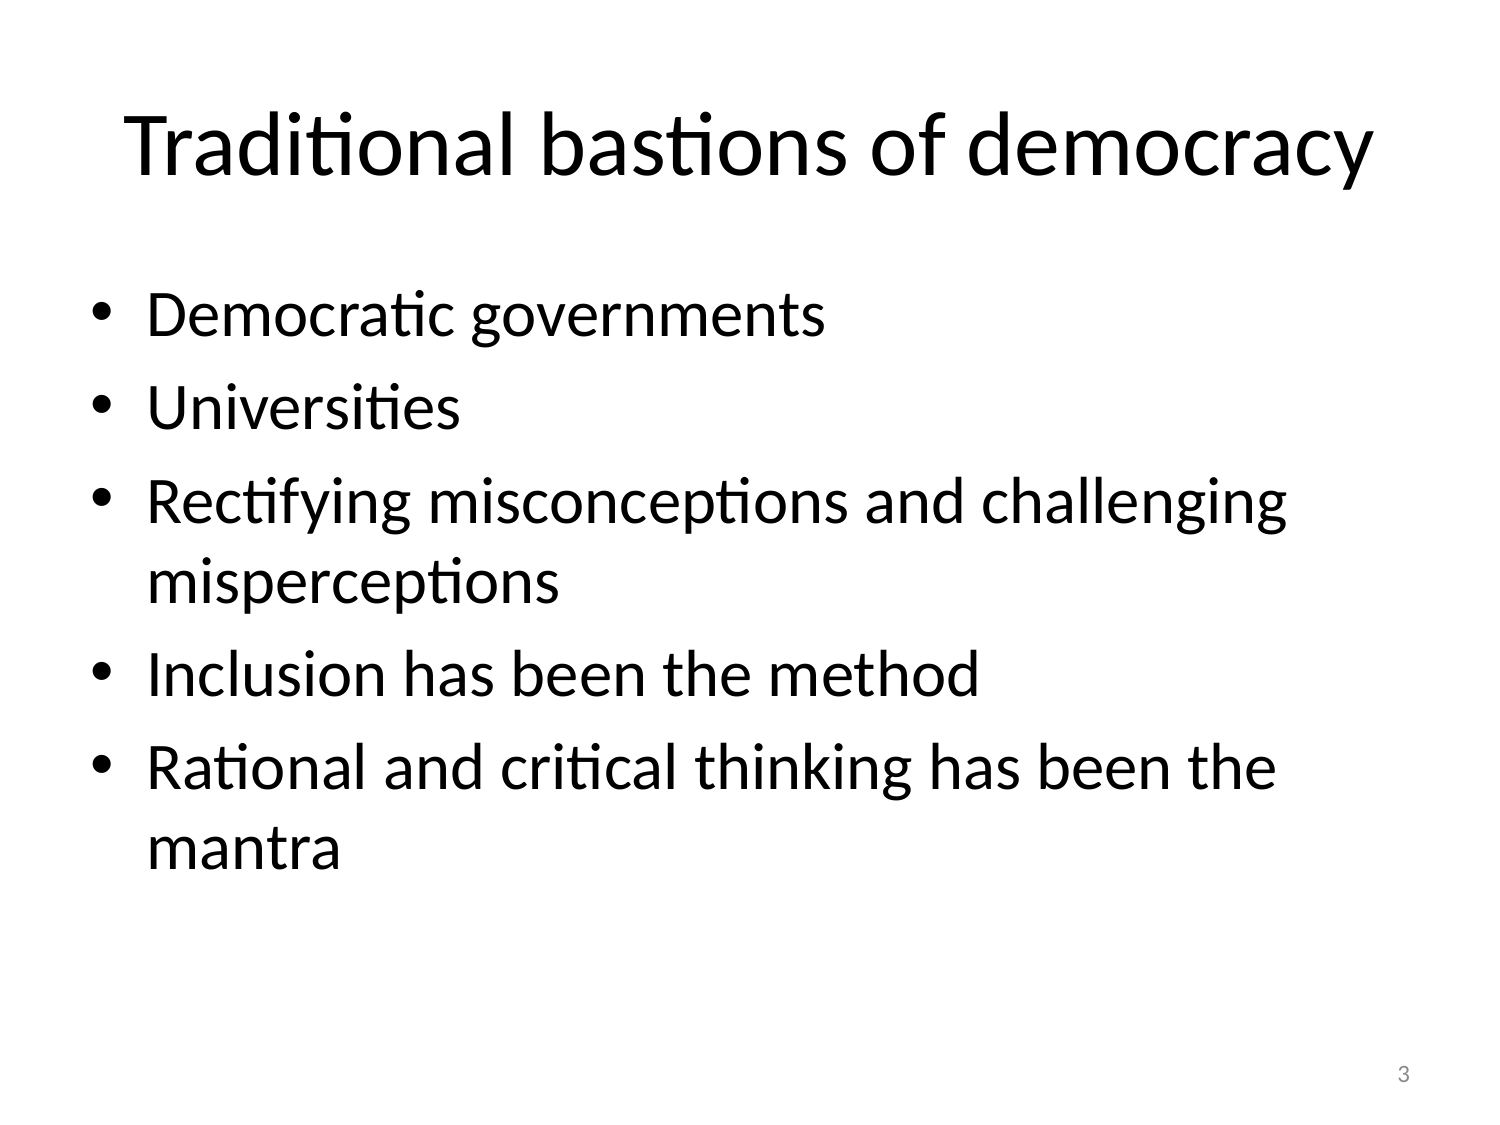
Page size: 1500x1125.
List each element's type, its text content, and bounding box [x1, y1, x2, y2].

slide_number 3 [1074, 1042, 1425, 1103]
list Democratic governments Universities Rectifying misconceptions and challenging misperceptions Inclusion has been the method Rational and critical thinking has been the mantra [75, 262, 1425, 1005]
title Traditional bastions of democracy [75, 45, 1425, 233]
